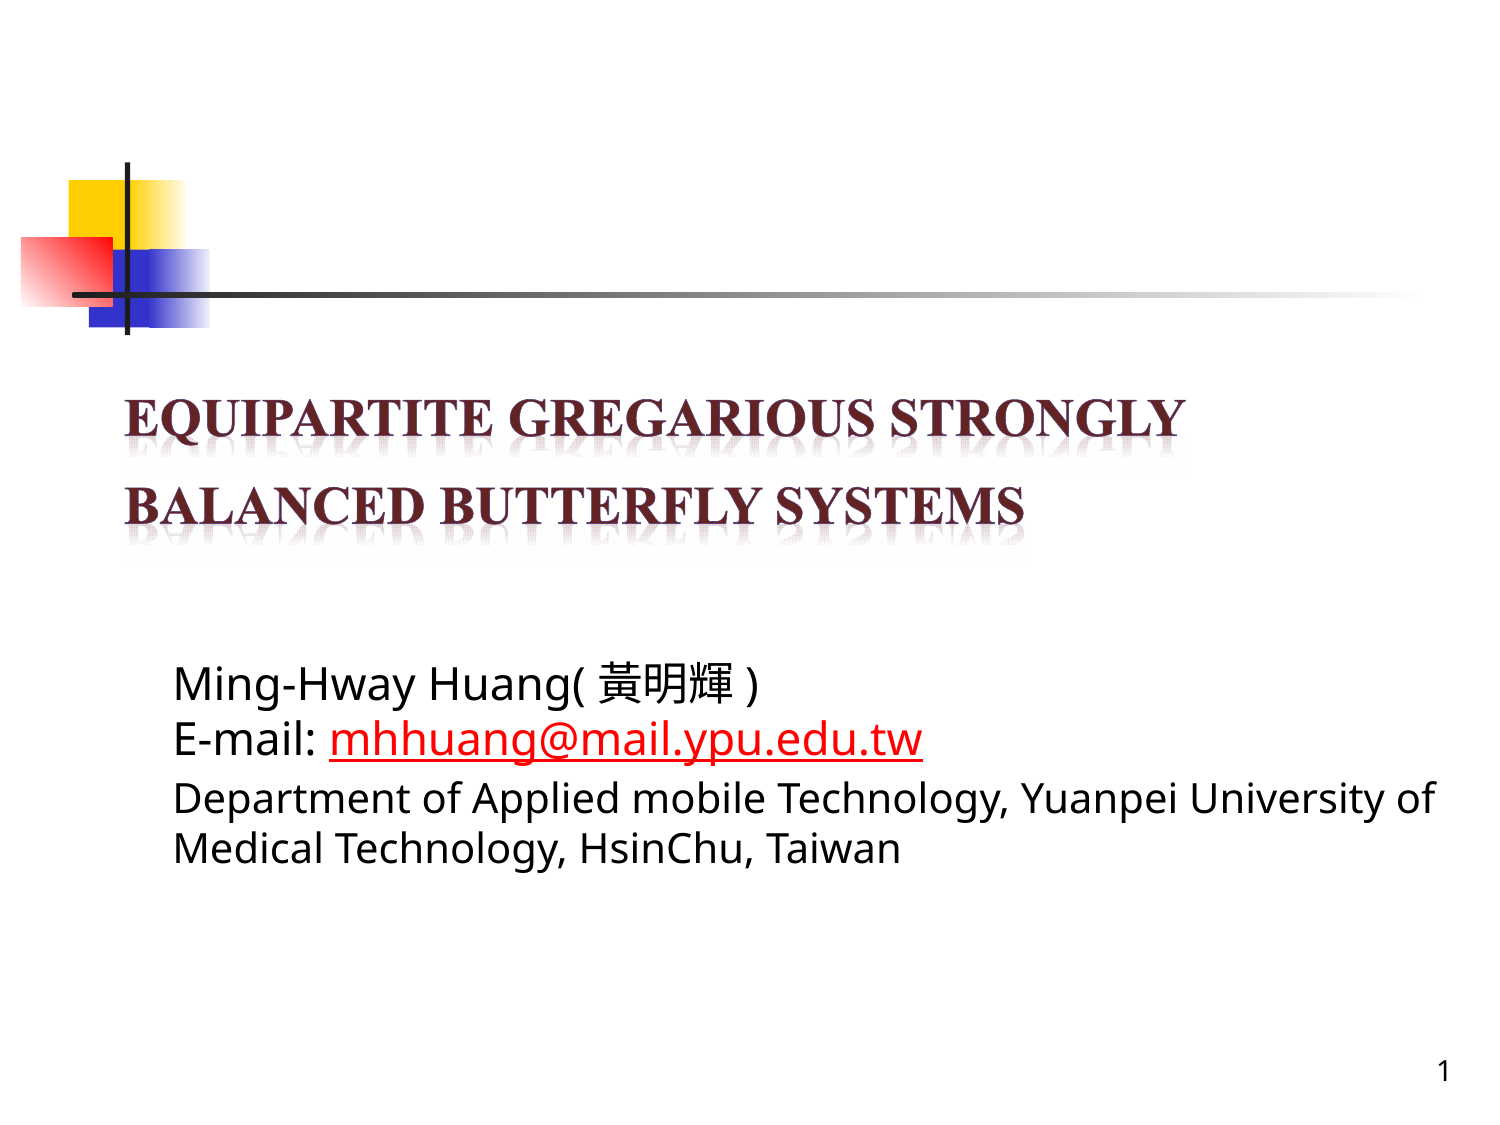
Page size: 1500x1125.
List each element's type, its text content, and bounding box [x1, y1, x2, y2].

subtitle Ming-Hway Huang(黃明輝) E-mail: mhhuang@mail.ypu.edu.tw Department of Applied mobile Technology, Yuanpei University of Medical Technology, HsinChu, Taiwan [155, 656, 1500, 880]
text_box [123, 378, 1433, 629]
slide_number 1 [1154, 1023, 1468, 1100]
